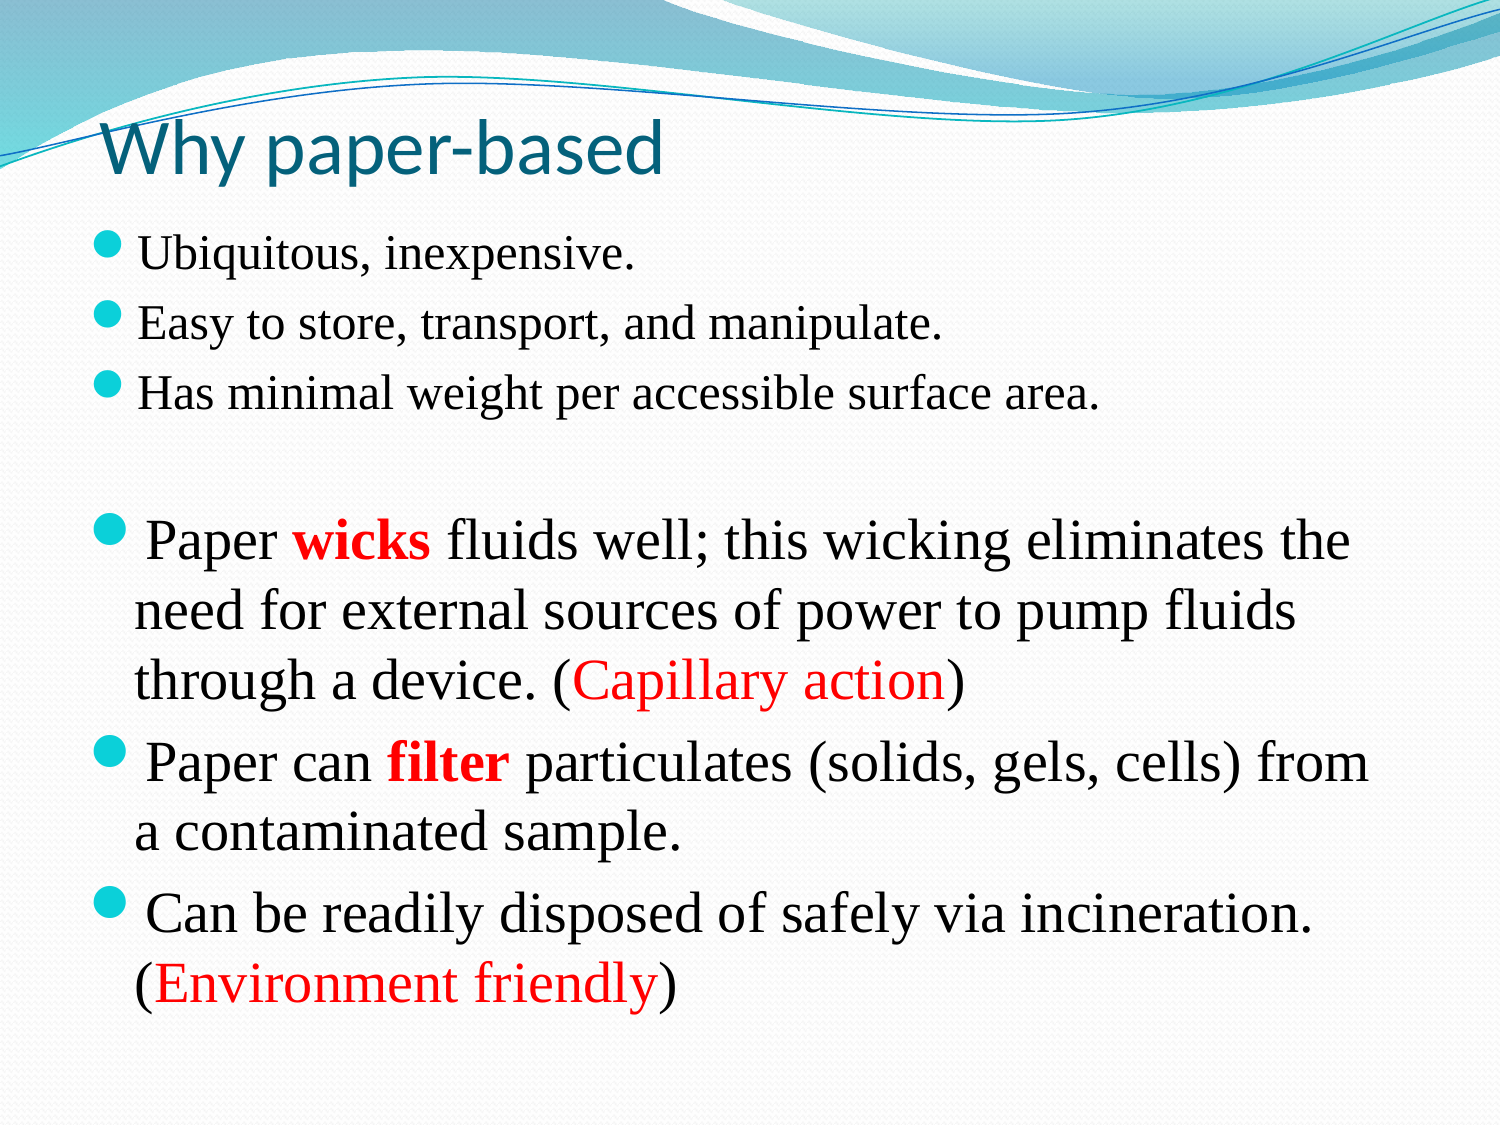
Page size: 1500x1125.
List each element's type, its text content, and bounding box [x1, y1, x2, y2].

title Why paper-based [99, 87, 1450, 191]
list Ubiquitous, inexpensive. Easy to store, transport, and manipulate. Has minimal weight per accessible surface area. Paper wicks fluids well; this wicking eliminates the need for external sources of power to pump fluids through a device. (Capillary action) Paper can filter particulates (solids, gels, cells) from a contaminated sample. Can be readily disposed of safely via incineration. (Environment friendly) [75, 212, 1425, 1050]
